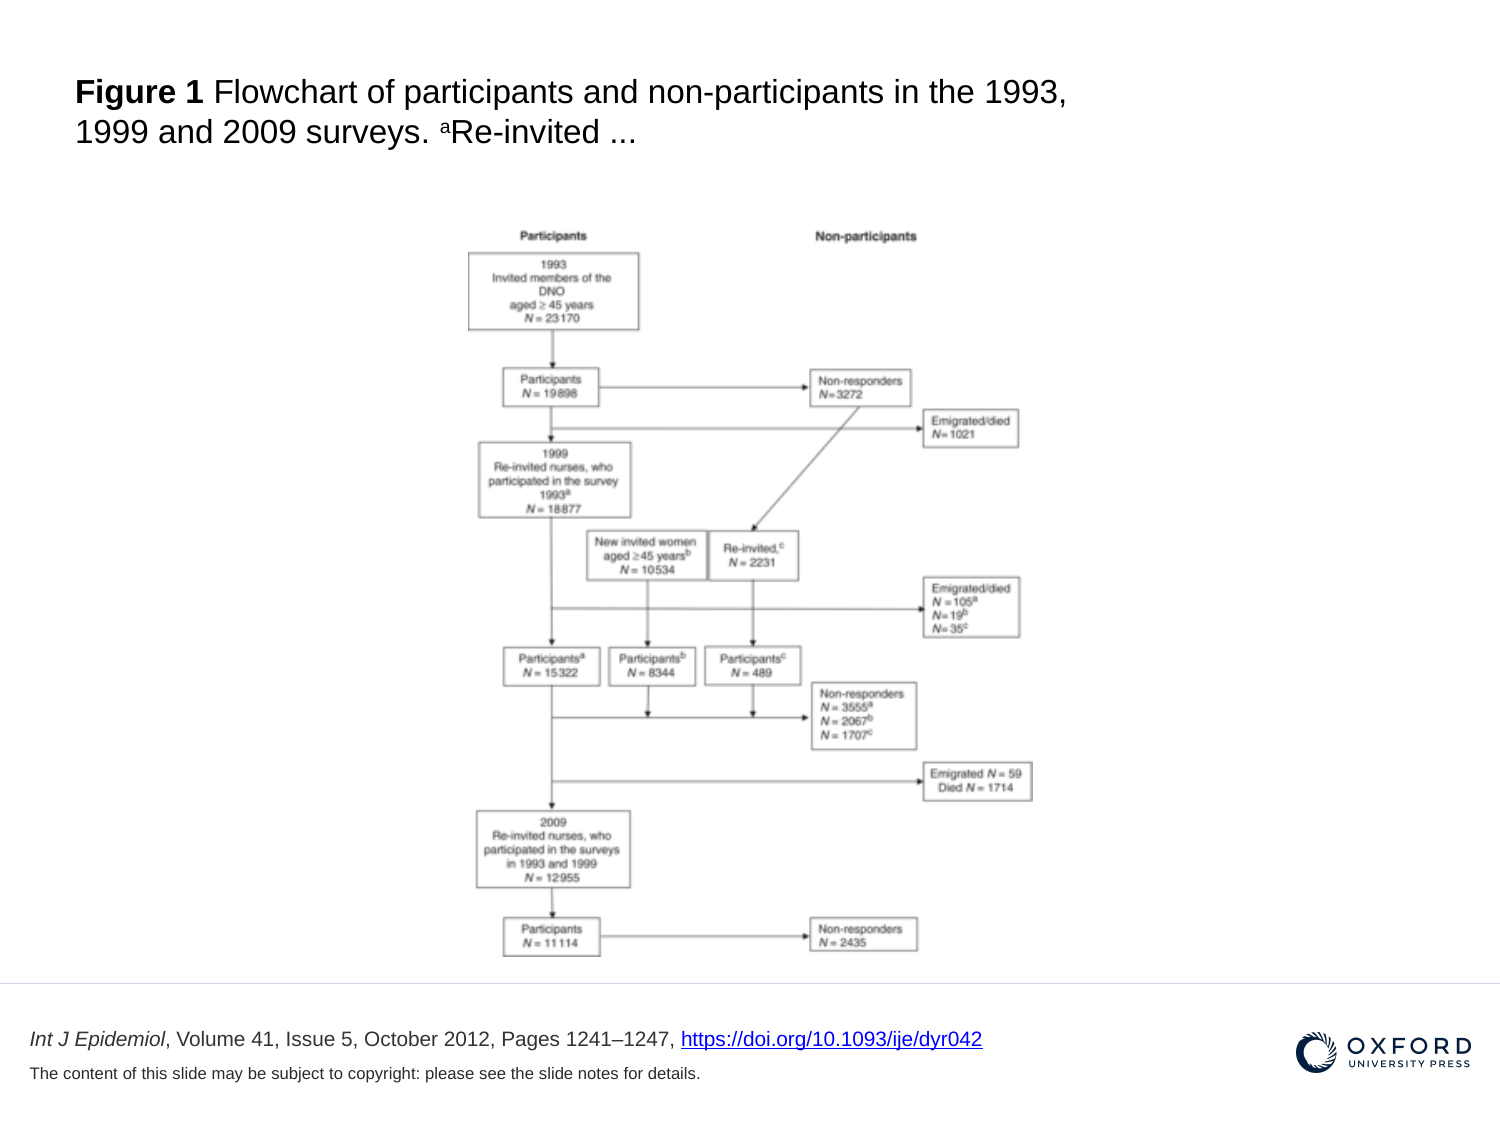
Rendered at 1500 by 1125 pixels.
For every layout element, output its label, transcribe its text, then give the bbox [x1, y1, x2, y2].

title Figure 1 Flowchart of participants and non-participants in the 1993, 1999 and 2009 surveys. aRe-invited ... [75, 69, 1078, 171]
picture [468, 224, 1033, 957]
picture [1296, 1032, 1471, 1073]
footer Int J Epidemiol, Volume 41, Issue 5, October 2012, Pages 1241–1247, https://doi.org/10.1093/ije/dyr042 The content of this slide may be subject to copyright: please see the slide notes for details. [0, 983, 1260, 1125]
